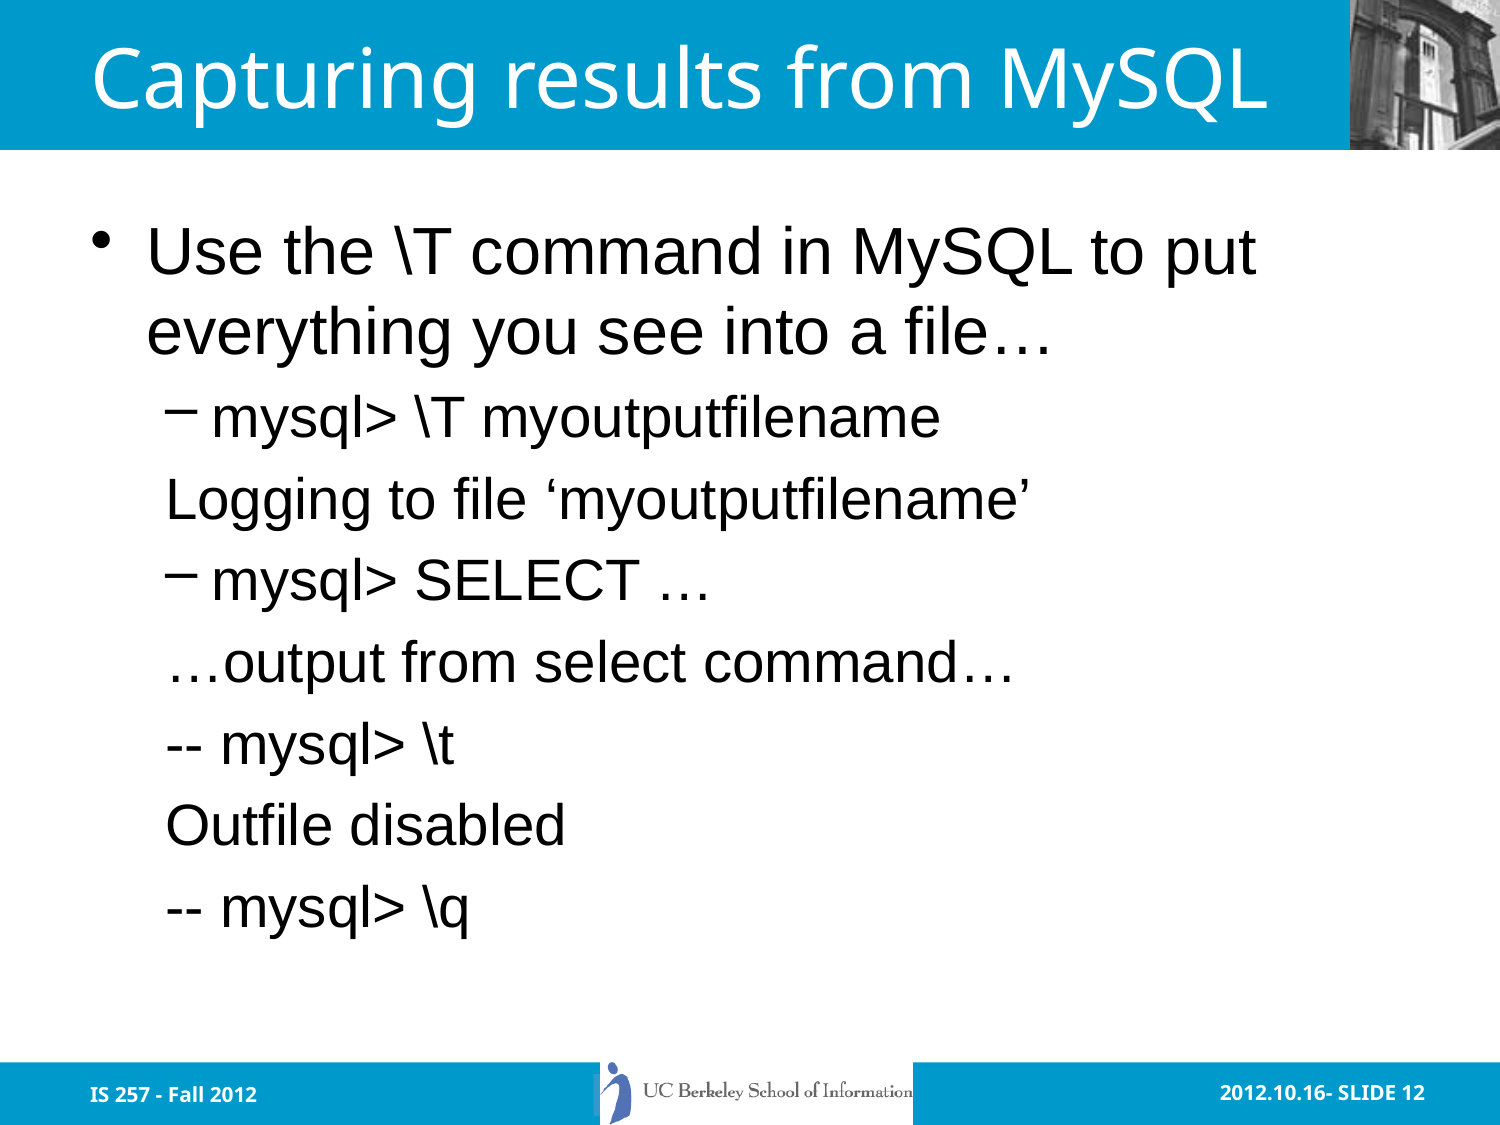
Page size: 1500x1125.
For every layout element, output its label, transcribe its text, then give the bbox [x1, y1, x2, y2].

slide_number IS 257 - Fall 2012 [75, 1062, 388, 1125]
title Capturing results from MySQL [75, 0, 1350, 150]
list Use the \T command in MySQL to put everything you see into a file… mysql> \T myoutputfilename Logging to file ‘myoutputfilename’ mysql> SELECT … …output from select command… -- mysql> \t Outfile disabled -- mysql> \q [75, 200, 1425, 1013]
picture [594, 1062, 912, 1125]
picture [1351, 0, 1500, 150]
